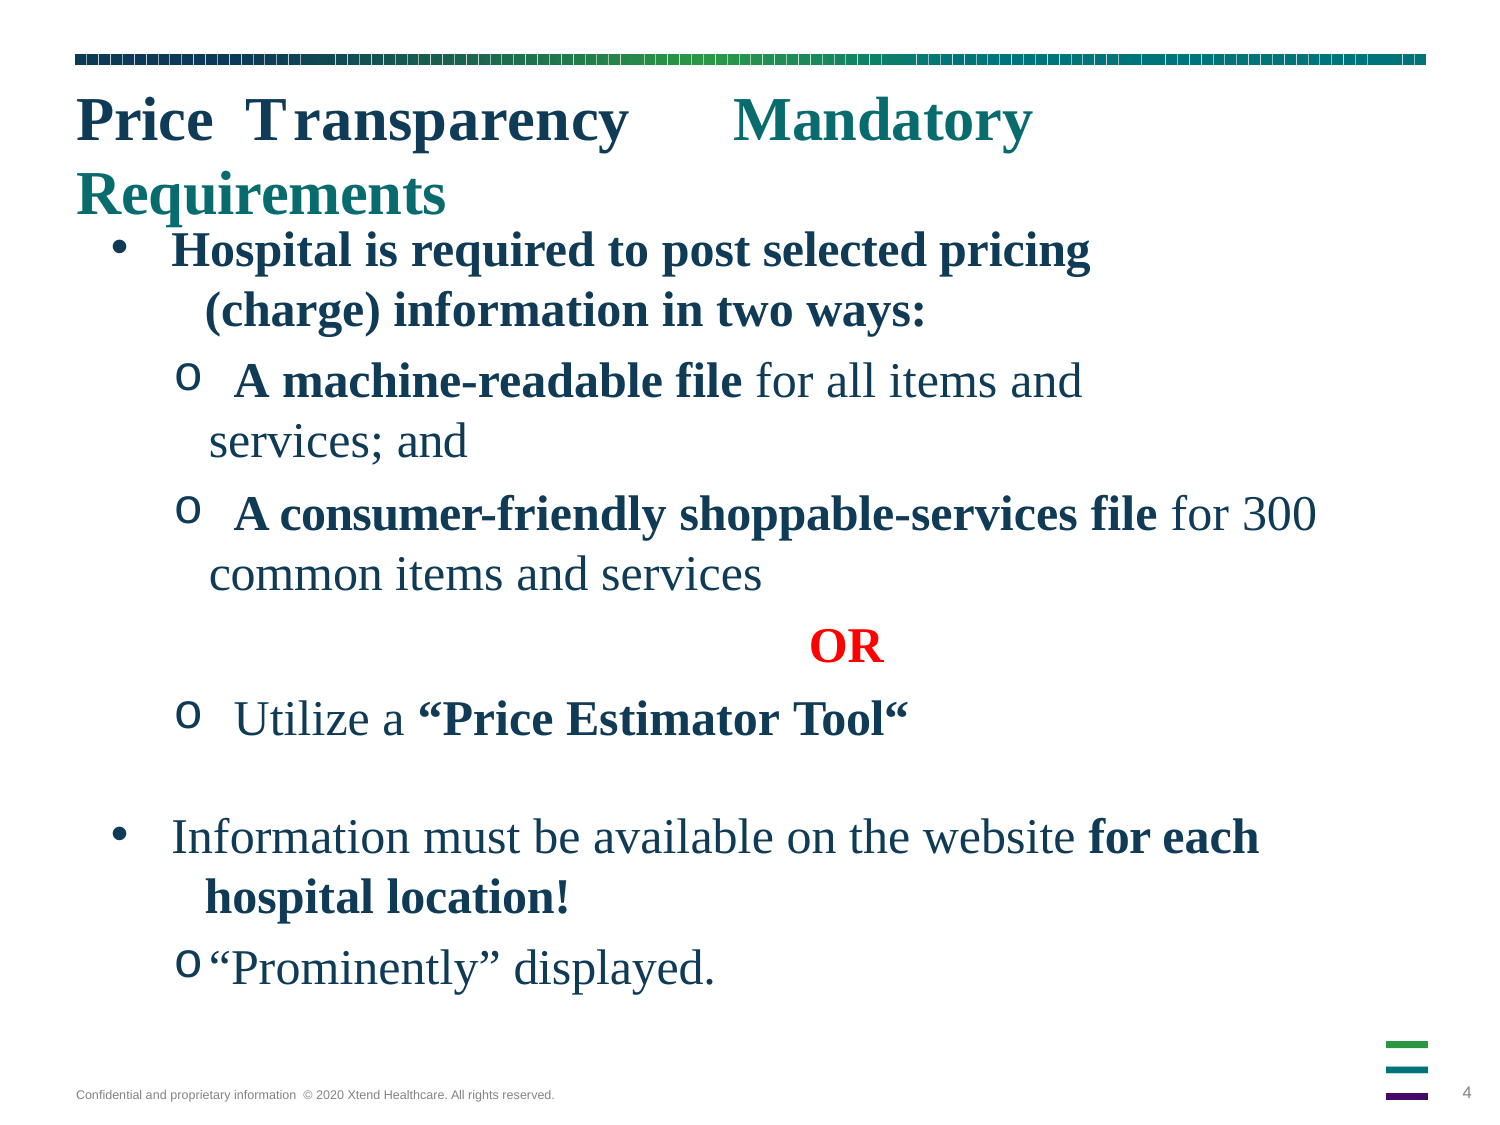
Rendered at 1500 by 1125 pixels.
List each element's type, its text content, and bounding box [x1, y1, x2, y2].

text_box Hospital is required to post selected pricing (charge) information in two ways: A machine-readable file for all items and services; and A consumer-friendly shoppable-services file for 300 common items and services OR Utilize a “Price Estimator Tool“ Information must be available on the website for each hospital location! “Prominently” displayed. [69, 210, 1329, 995]
picture [1386, 1041, 1428, 1100]
picture [75, 54, 1426, 65]
title Price T ransparency Mandatory Requirements [32, 75, 1399, 266]
